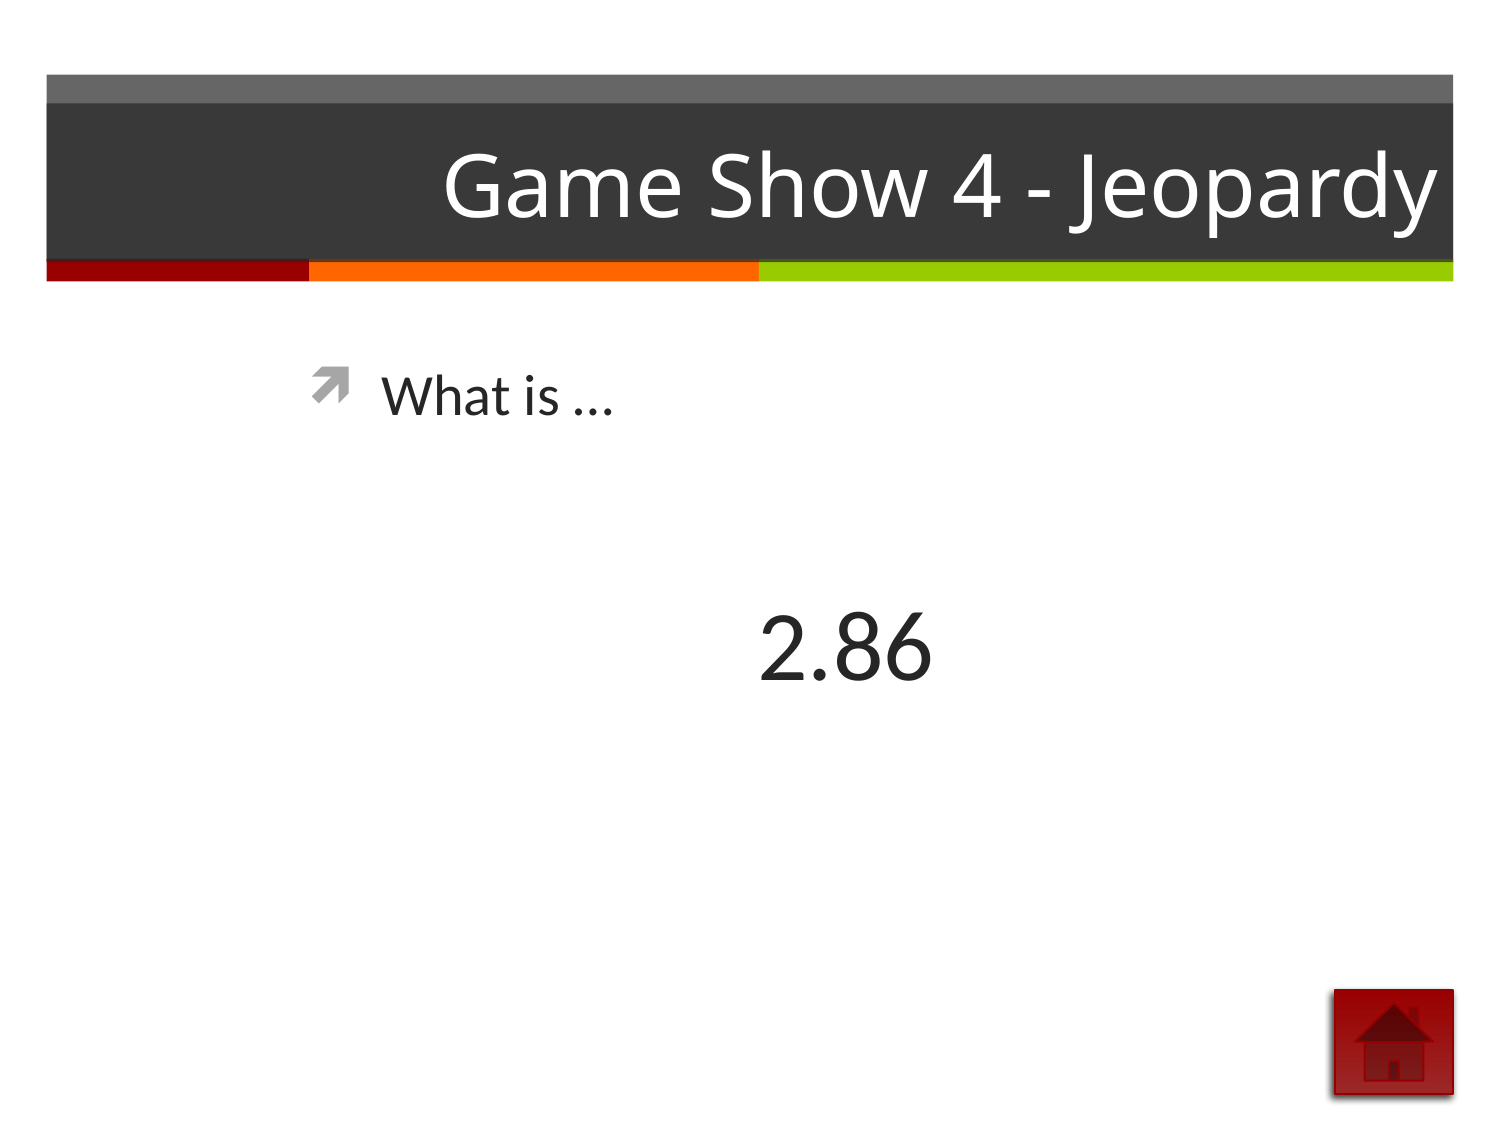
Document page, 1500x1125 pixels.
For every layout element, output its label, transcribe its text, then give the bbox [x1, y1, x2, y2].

text_box [1334, 989, 1454, 1095]
title Game Show 4 - Jeopardy [46, 103, 1454, 263]
list What is … 2.86 [292, 350, 1454, 812]
